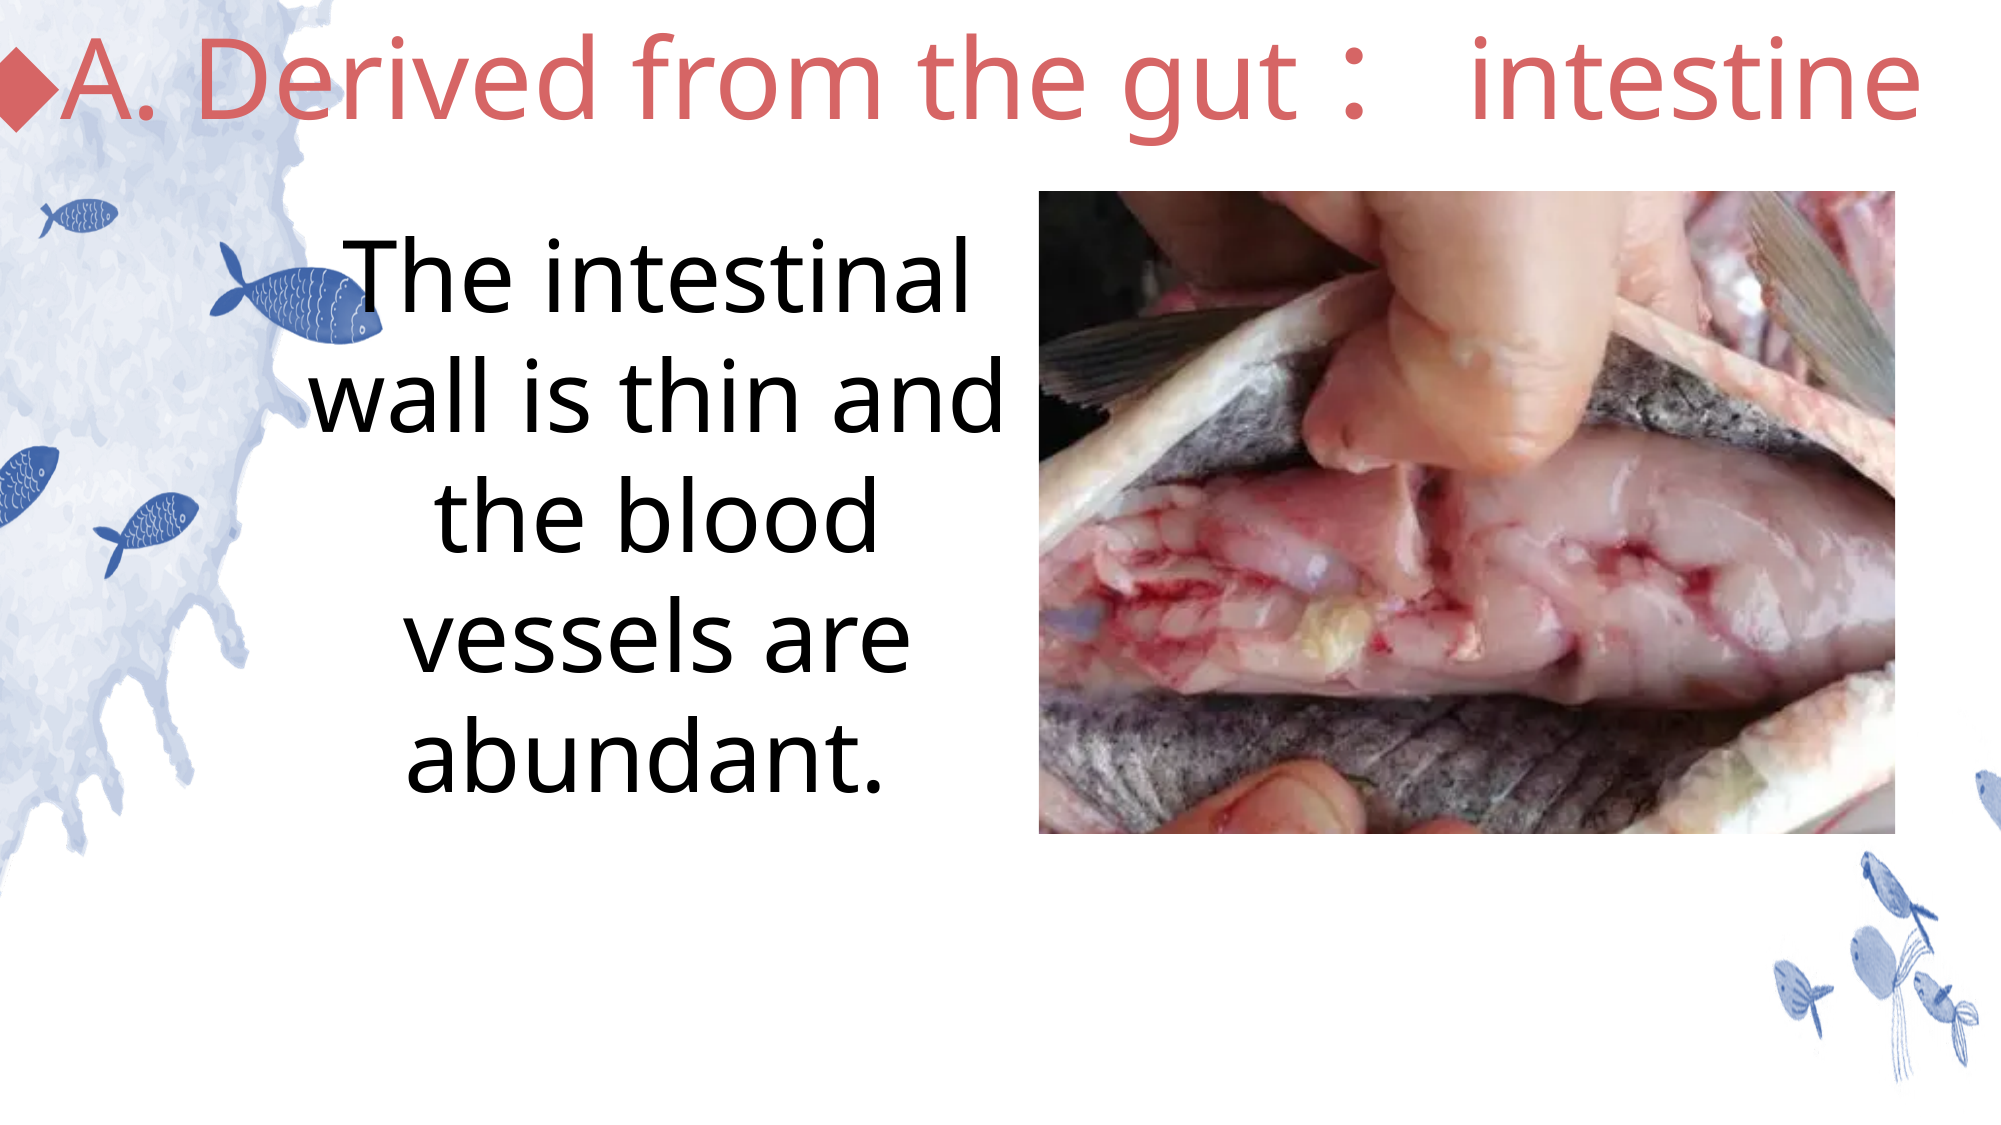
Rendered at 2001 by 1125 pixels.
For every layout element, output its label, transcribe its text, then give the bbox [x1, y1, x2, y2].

text_box The intestinal wall is thin and the blood vessels are abundant. [659, 150, 1039, 931]
picture [0, 0, 659, 1032]
text_box ◆A. Derived from the gut：intestine [659, 0, 2000, 150]
picture [1038, 191, 2001, 1125]
